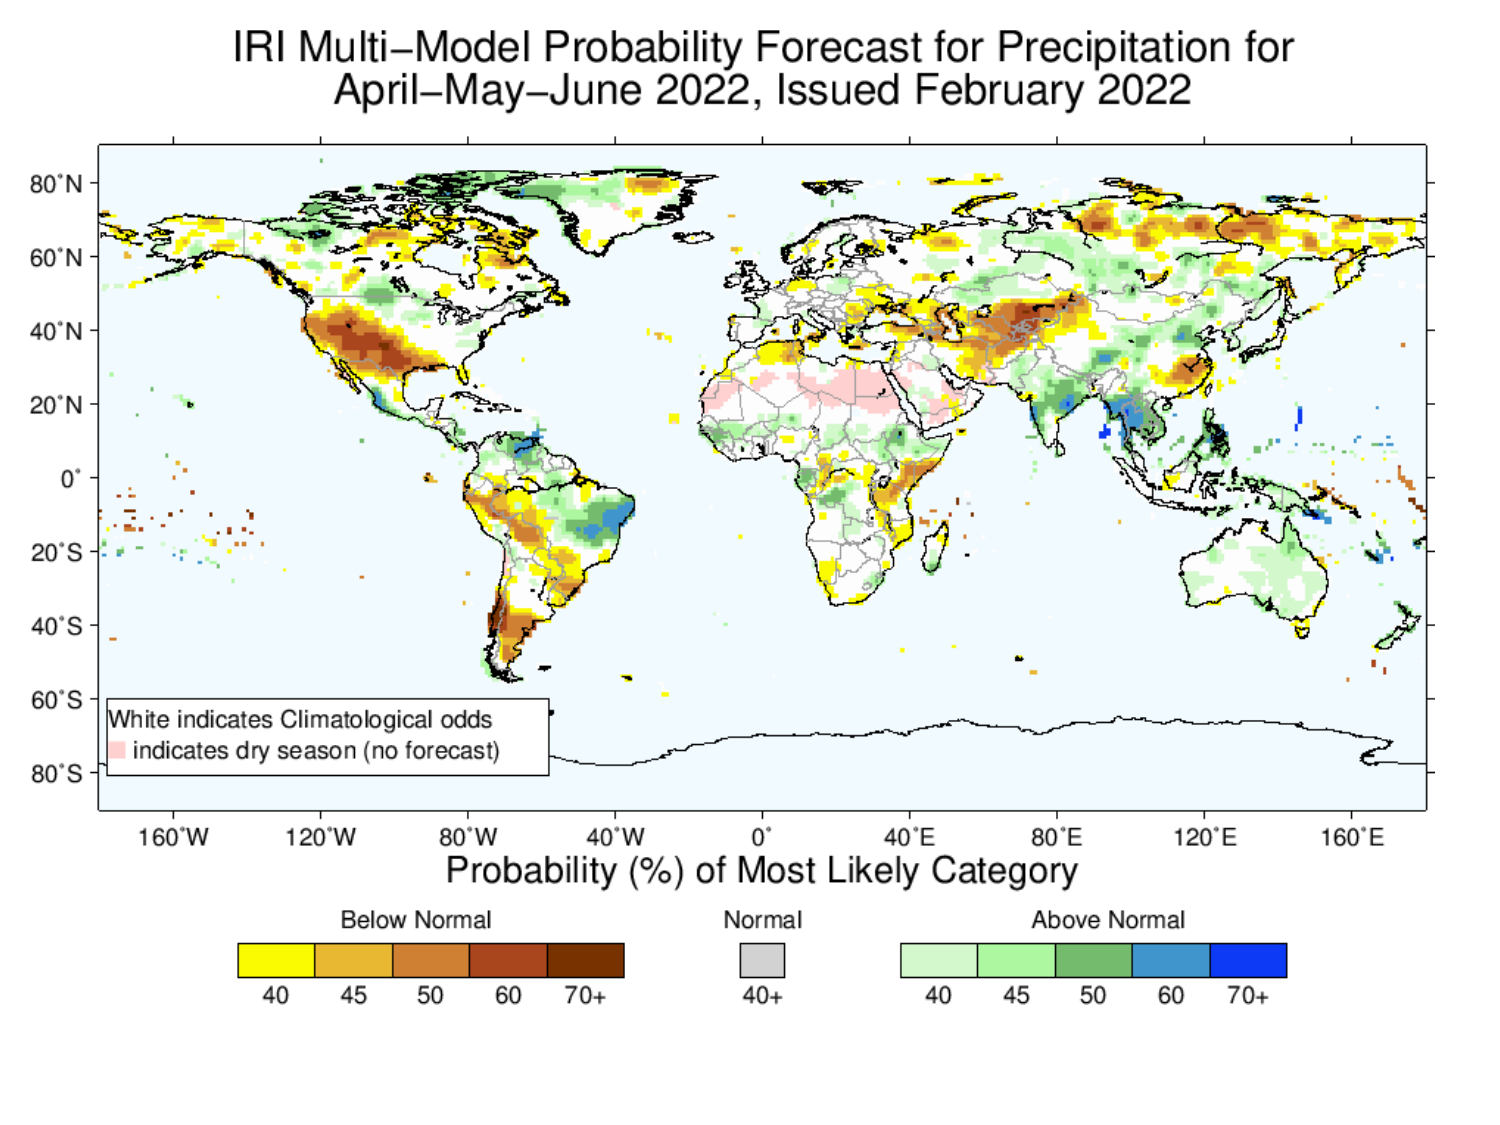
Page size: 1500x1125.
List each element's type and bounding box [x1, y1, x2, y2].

picture [29, 29, 1436, 1006]
